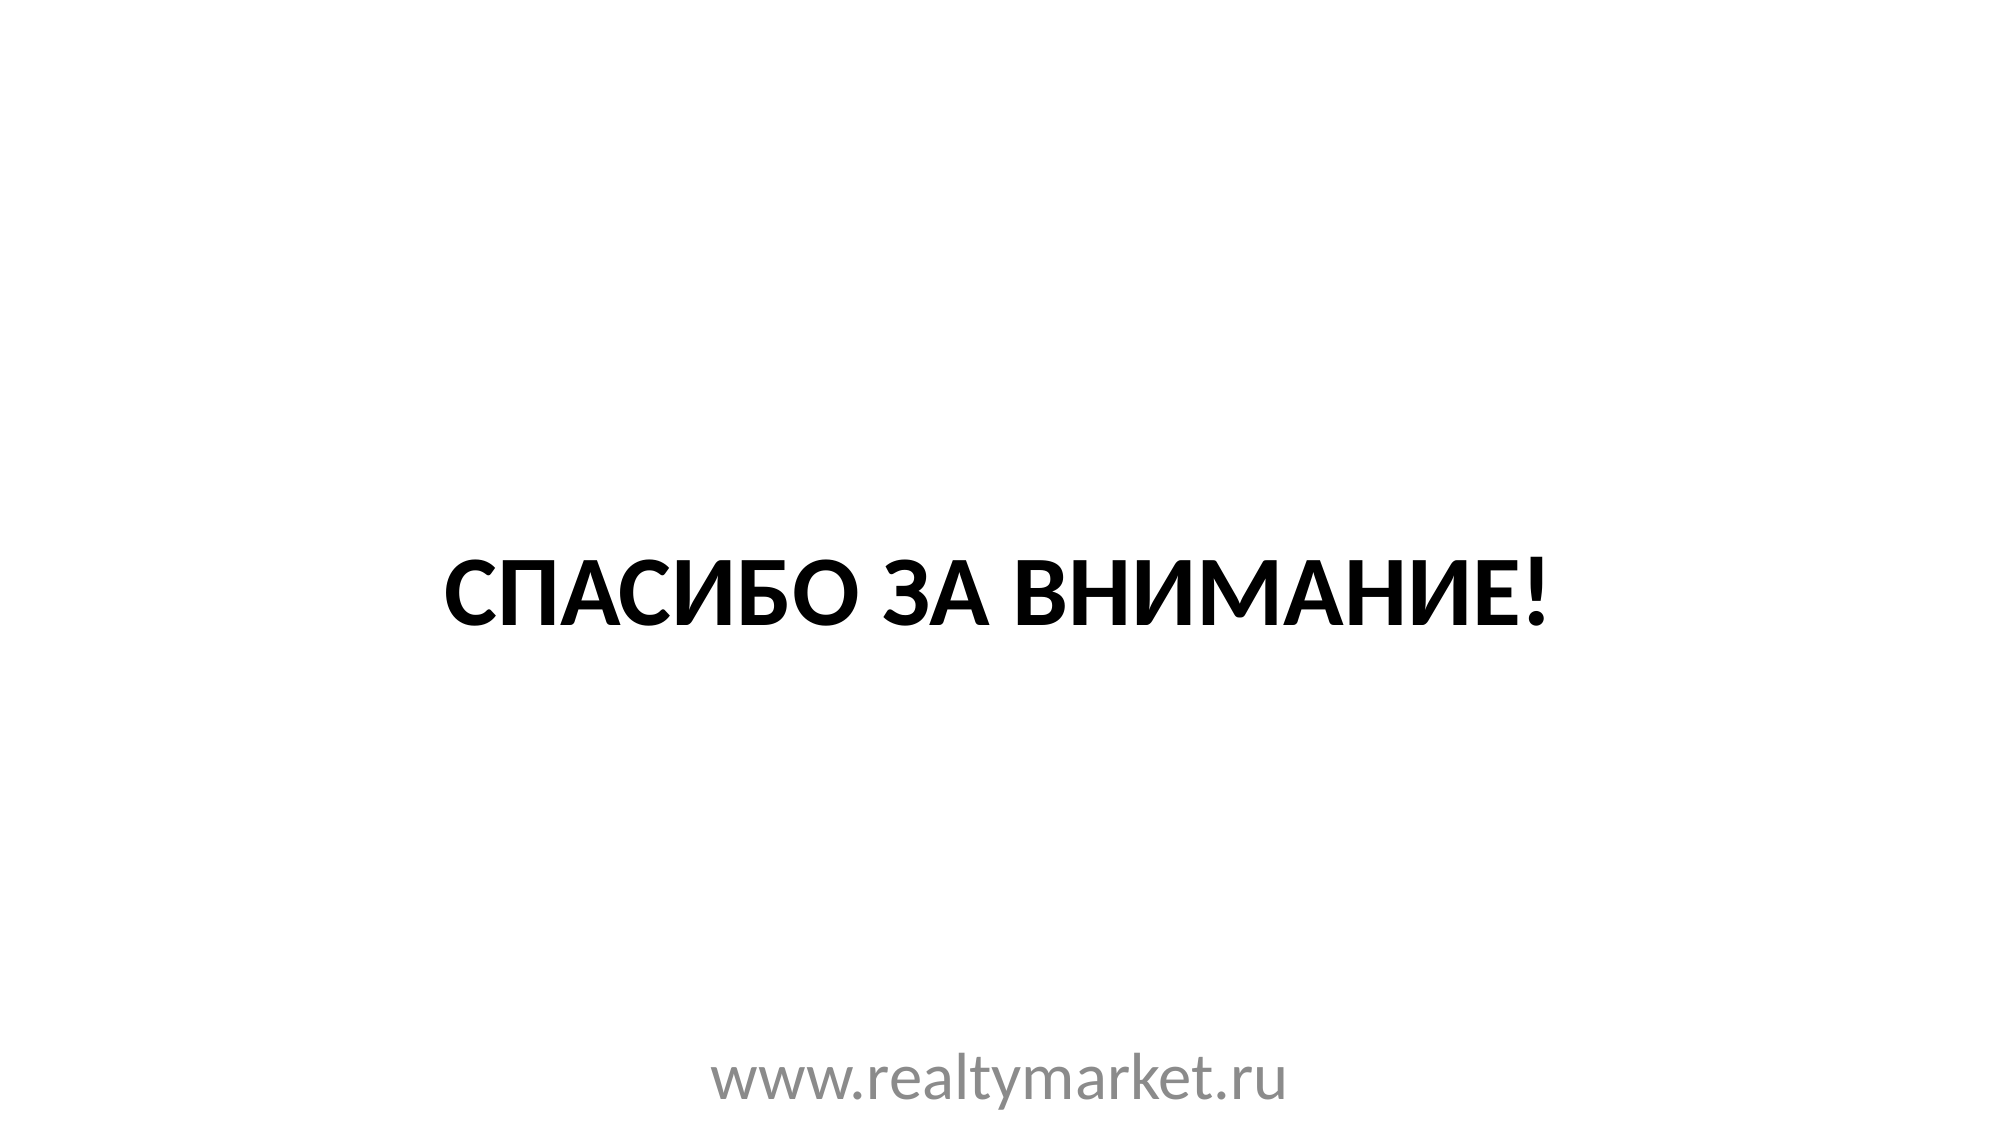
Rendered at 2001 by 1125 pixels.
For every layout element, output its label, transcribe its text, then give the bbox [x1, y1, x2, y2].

list СПАСИБО ЗА ВНИМАНИЕ! [137, 390, 1863, 1014]
footer www.realtymarket.ru [662, 1042, 1338, 1103]
